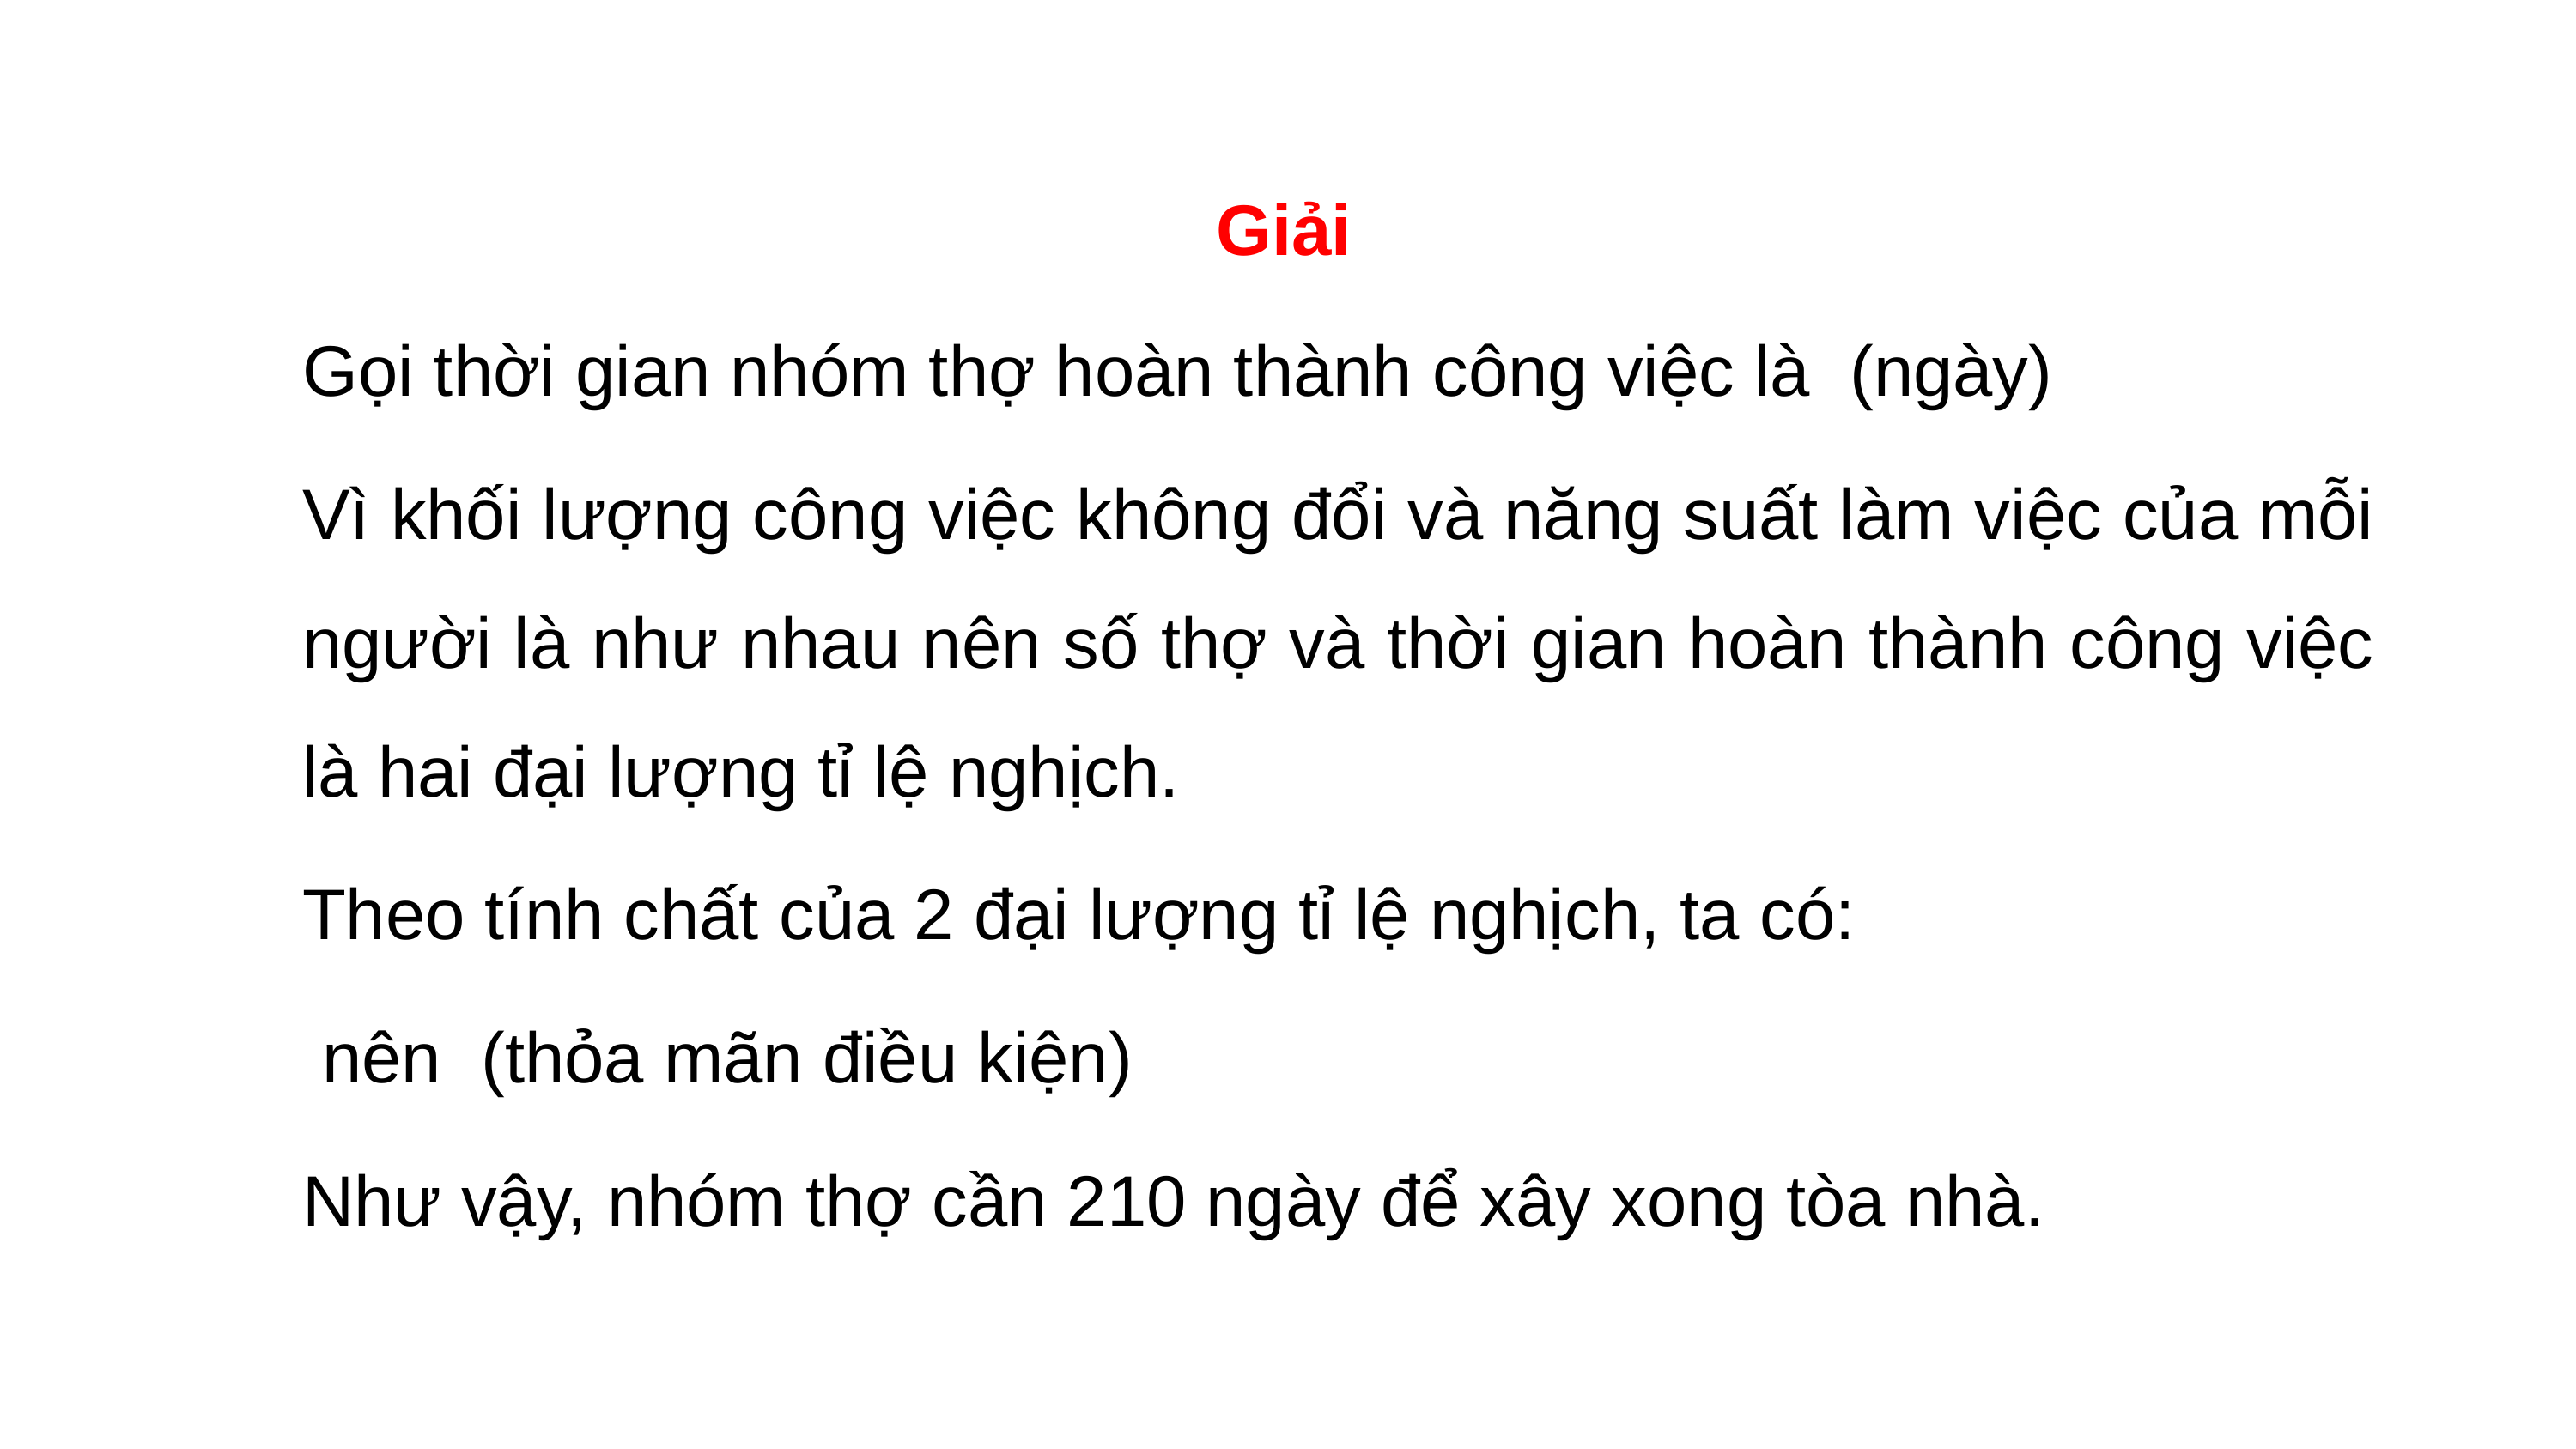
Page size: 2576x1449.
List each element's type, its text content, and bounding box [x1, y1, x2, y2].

text_box Giải [1092, 177, 1476, 276]
